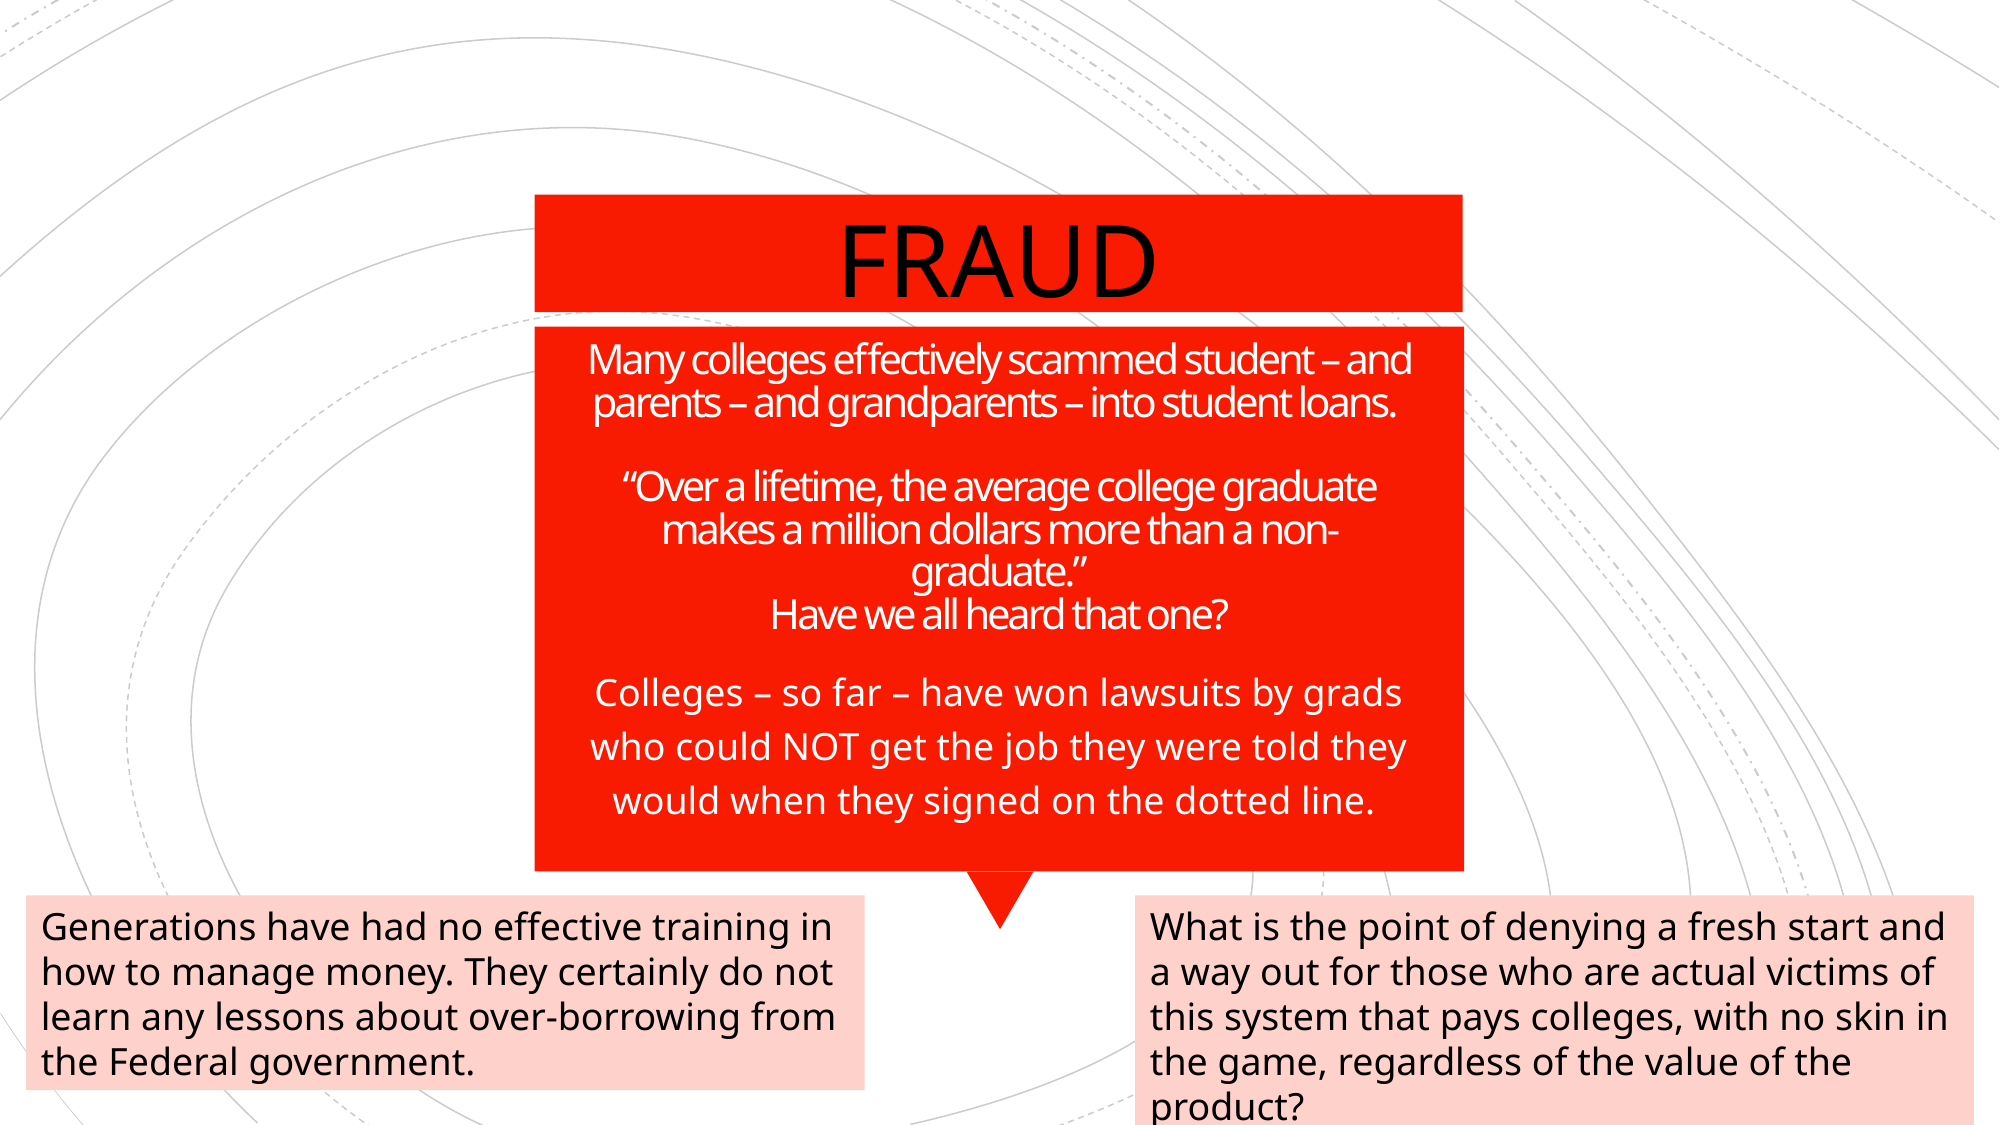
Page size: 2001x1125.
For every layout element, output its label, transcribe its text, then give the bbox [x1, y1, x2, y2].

text_box What is the point of denying a fresh start and a way out for those who are actual victims of this system that pays colleges, with no skin in the game, regardless of the value of the product? [1135, 895, 1974, 1125]
list Colleges – so far – have won lawsuits by grads who could NOT get the job they were told they would when they signed on the dotted line. [548, 659, 1450, 812]
title Many colleges effectively scammed student – and parents – and grandparents – into student loans. “Over a lifetime, the average college graduate makes a million dollars more than a non-graduate.” Have we all heard that one? [548, 303, 1450, 576]
text_box Generations have had no effective training in how to manage money. They certainly do not learn any lessons about over-borrowing from the Federal government. [26, 895, 865, 1091]
text_box FRAUD [821, 190, 1176, 326]
